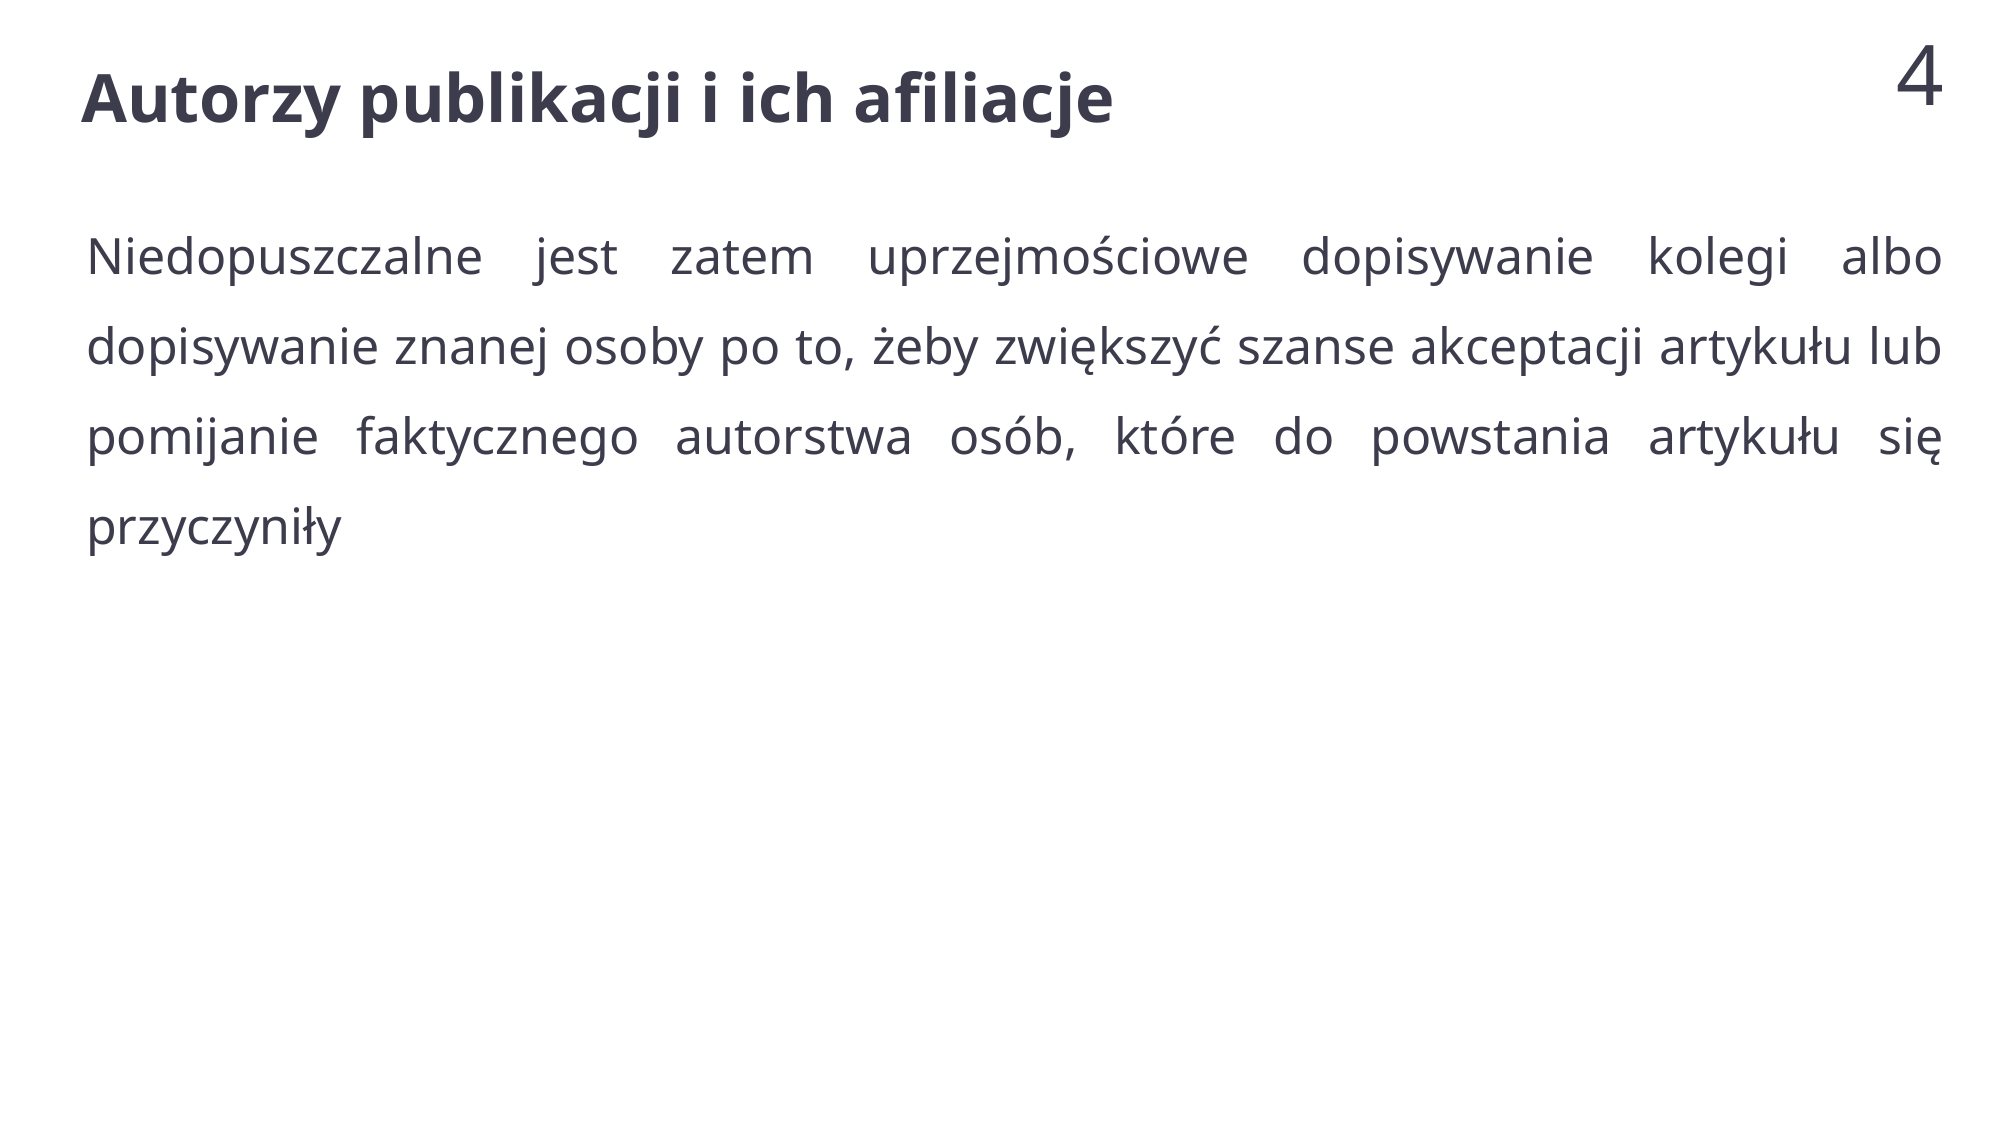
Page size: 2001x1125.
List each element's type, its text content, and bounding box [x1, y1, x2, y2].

text_box Niedopuszczalne jest zatem uprzejmościowe dopisywanie kolegi albo dopisywanie znanej osoby po to, żeby zwiększyć szanse akceptacji artykułu lub pomijanie faktycznego autorstwa osób, które do powstania artykułu się przyczyniły [71, 187, 1960, 563]
slide_number 4 [1509, 48, 1960, 109]
text_box Autorzy publikacji i ich afiliacje [66, 48, 1449, 144]
